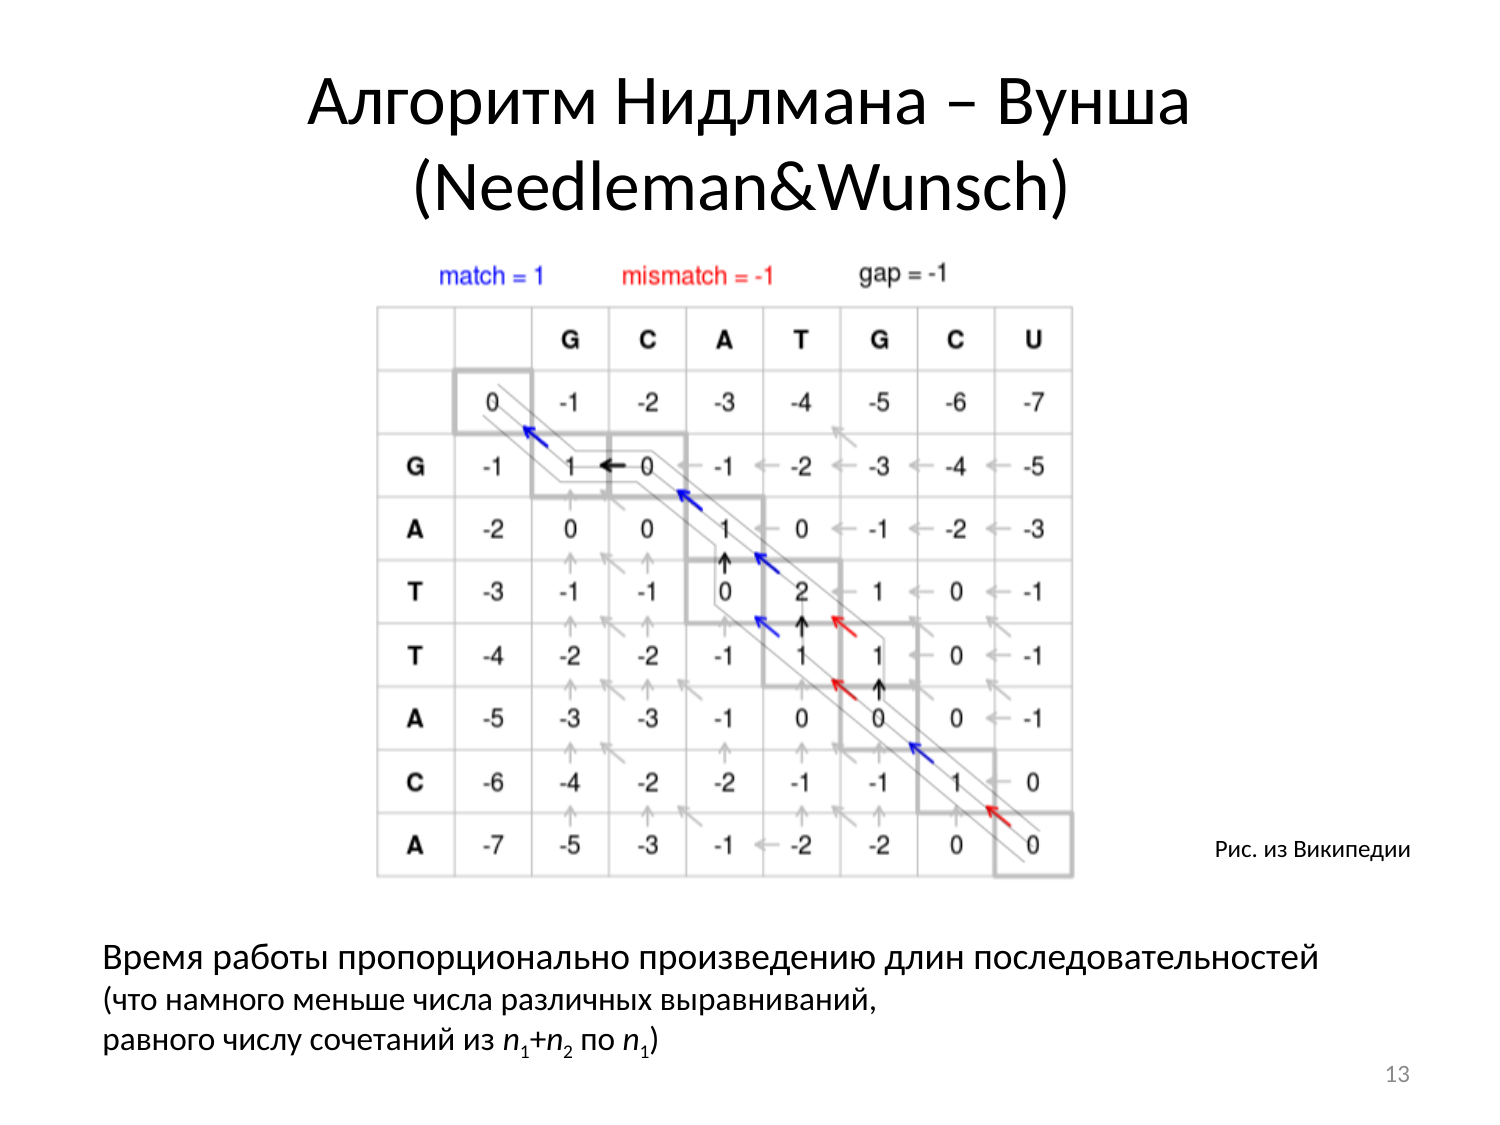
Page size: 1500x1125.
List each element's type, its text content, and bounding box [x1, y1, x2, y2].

title Алгоритм Нидлмана – Вунша (Needleman&Wunsch) [75, 45, 1425, 233]
slide_number 13 [1074, 1042, 1425, 1103]
picture [349, 249, 1101, 902]
text_box Время работы пропорционально произведению длин последовательностей (что намного меньше числа различных выравниваний, равного числу сочетаний из n1+n2 по n1) [87, 924, 1375, 1071]
text_box Рис. из Википедии [1200, 825, 1463, 870]
